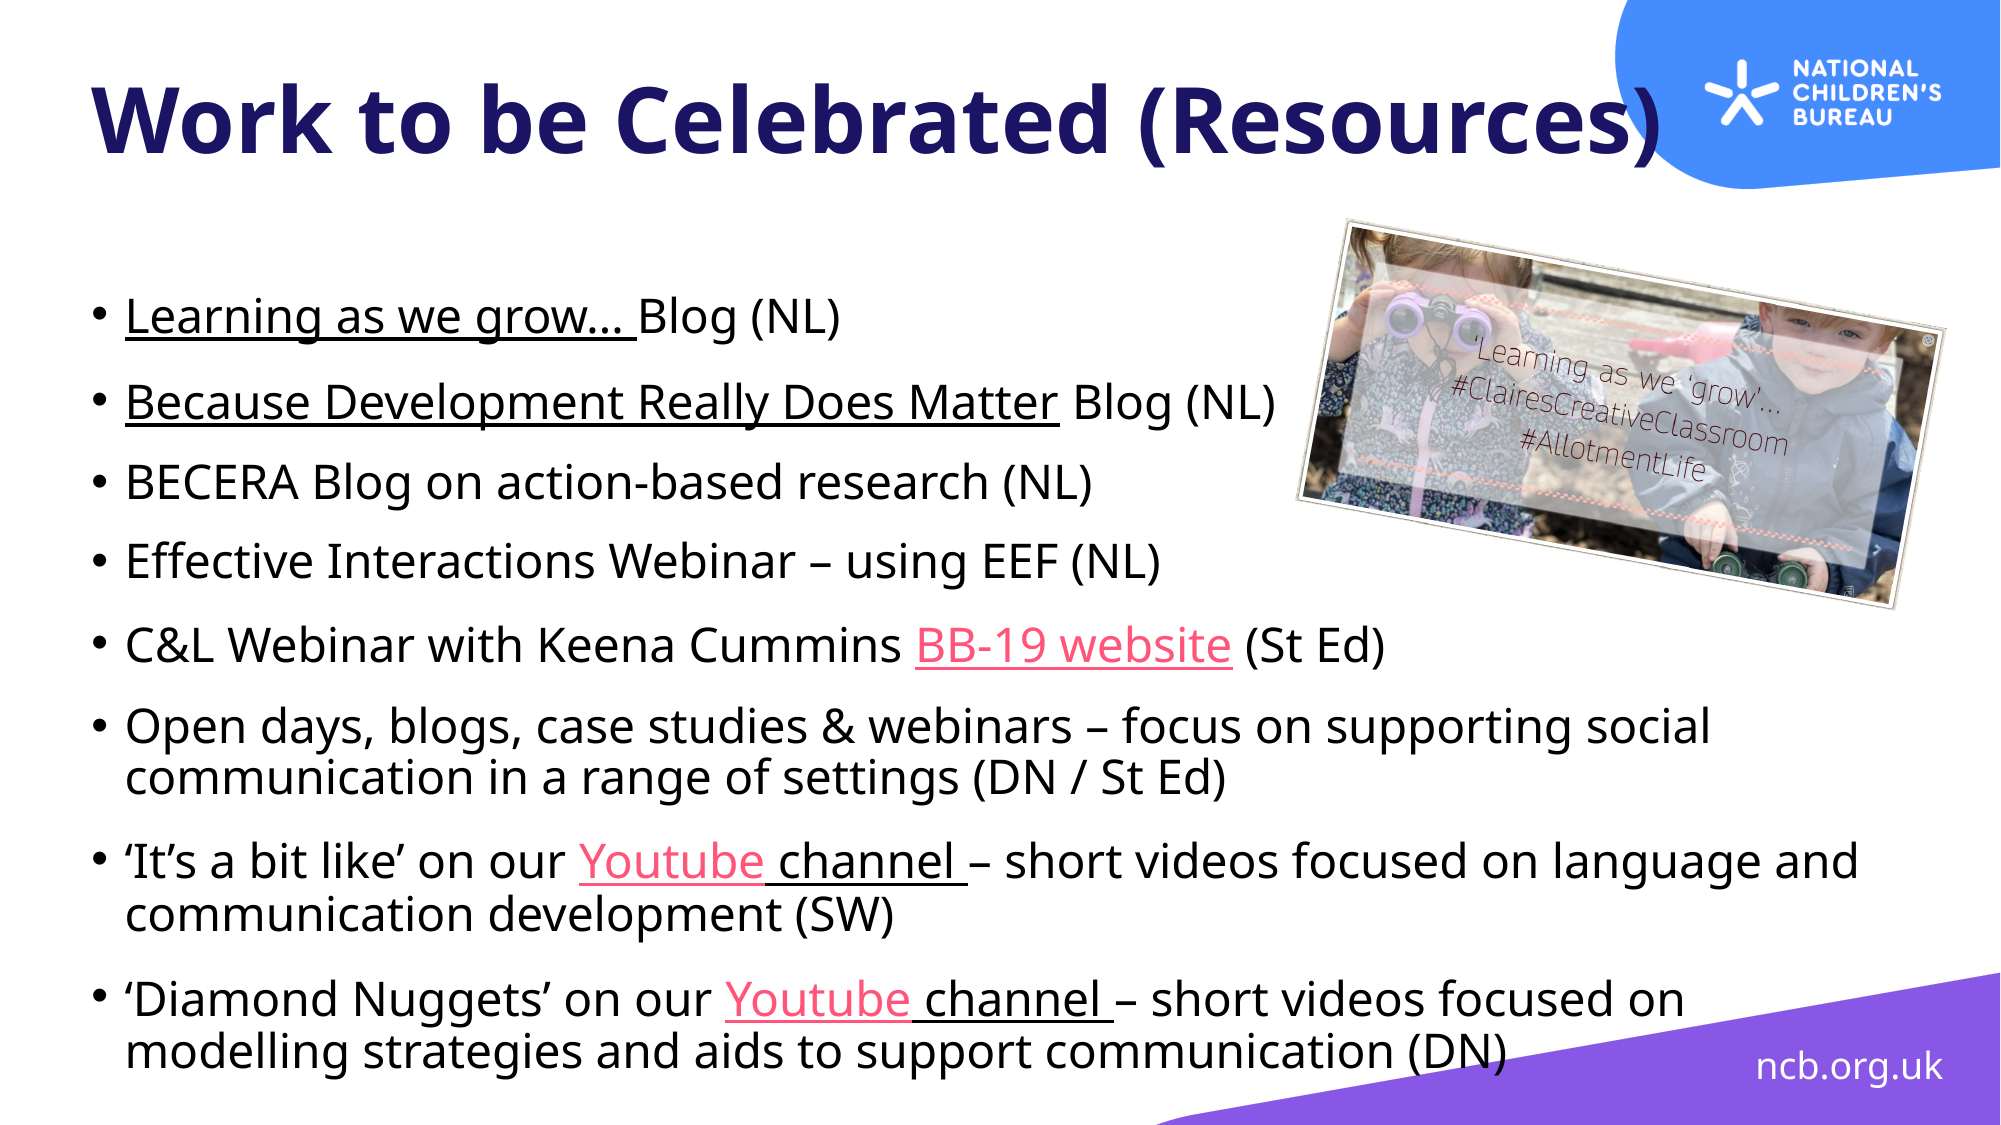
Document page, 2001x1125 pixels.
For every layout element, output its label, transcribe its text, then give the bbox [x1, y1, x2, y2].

list Learning as we grow… Blog (NL) Because Development Really Does Matter Blog (NL) BECERA Blog on action-based research (NL) Effective Interactions Webinar – using EEF (NL) C&L Webinar with Keena Cummins BB-19 website (St Ed) Open days, blogs, case studies & webinars – focus on supporting social communication in a range of settings (DN / St Ed) ‘It’s a bit like’ on our Youtube channel – short videos focused on language and communication development (SW) ‘Diamond Nuggets’ on our Youtube channel – short videos focused on modelling strategies and aids to support communication (DN) [76, 279, 1935, 1095]
slide_number ncb.org.uk [1508, 1034, 1959, 1095]
title Work to be Celebrated (Resources) [76, 15, 1812, 233]
picture [0, 0, 2001, 1125]
